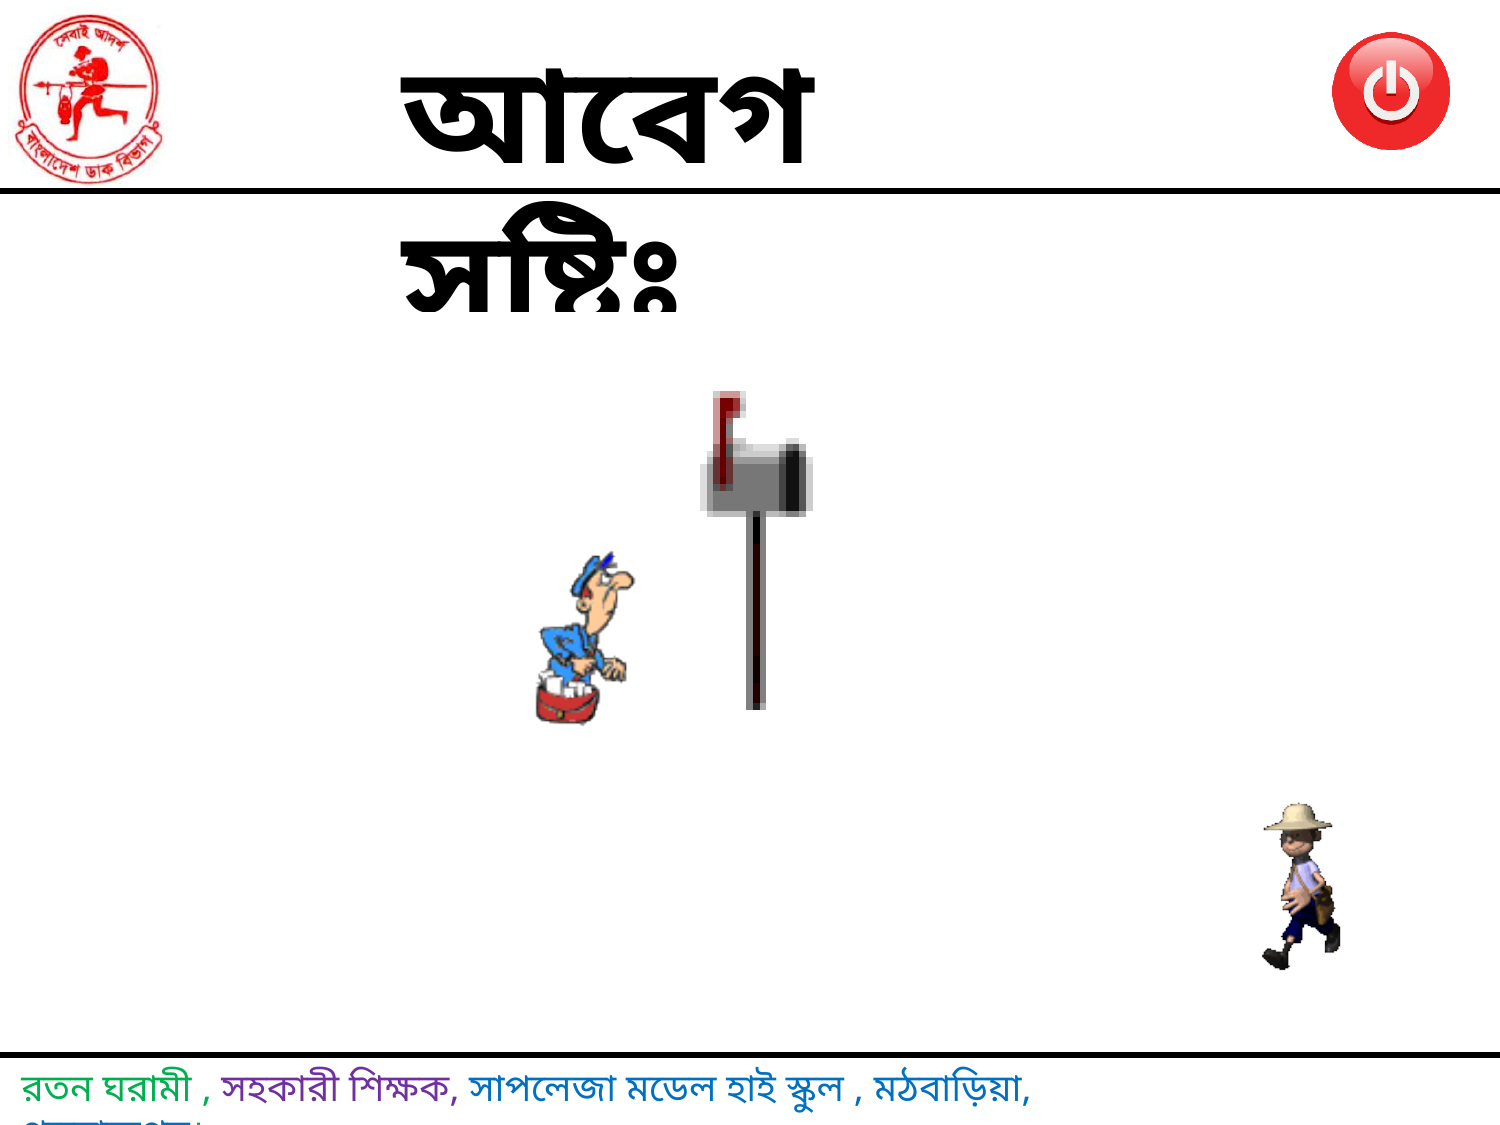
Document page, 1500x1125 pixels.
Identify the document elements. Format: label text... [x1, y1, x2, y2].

text_box আবেগ সৃষ্টিঃ [387, 18, 1025, 310]
picture [1212, 779, 1416, 984]
picture [8, 7, 169, 188]
picture [12, 312, 1336, 730]
picture [1332, 32, 1450, 150]
